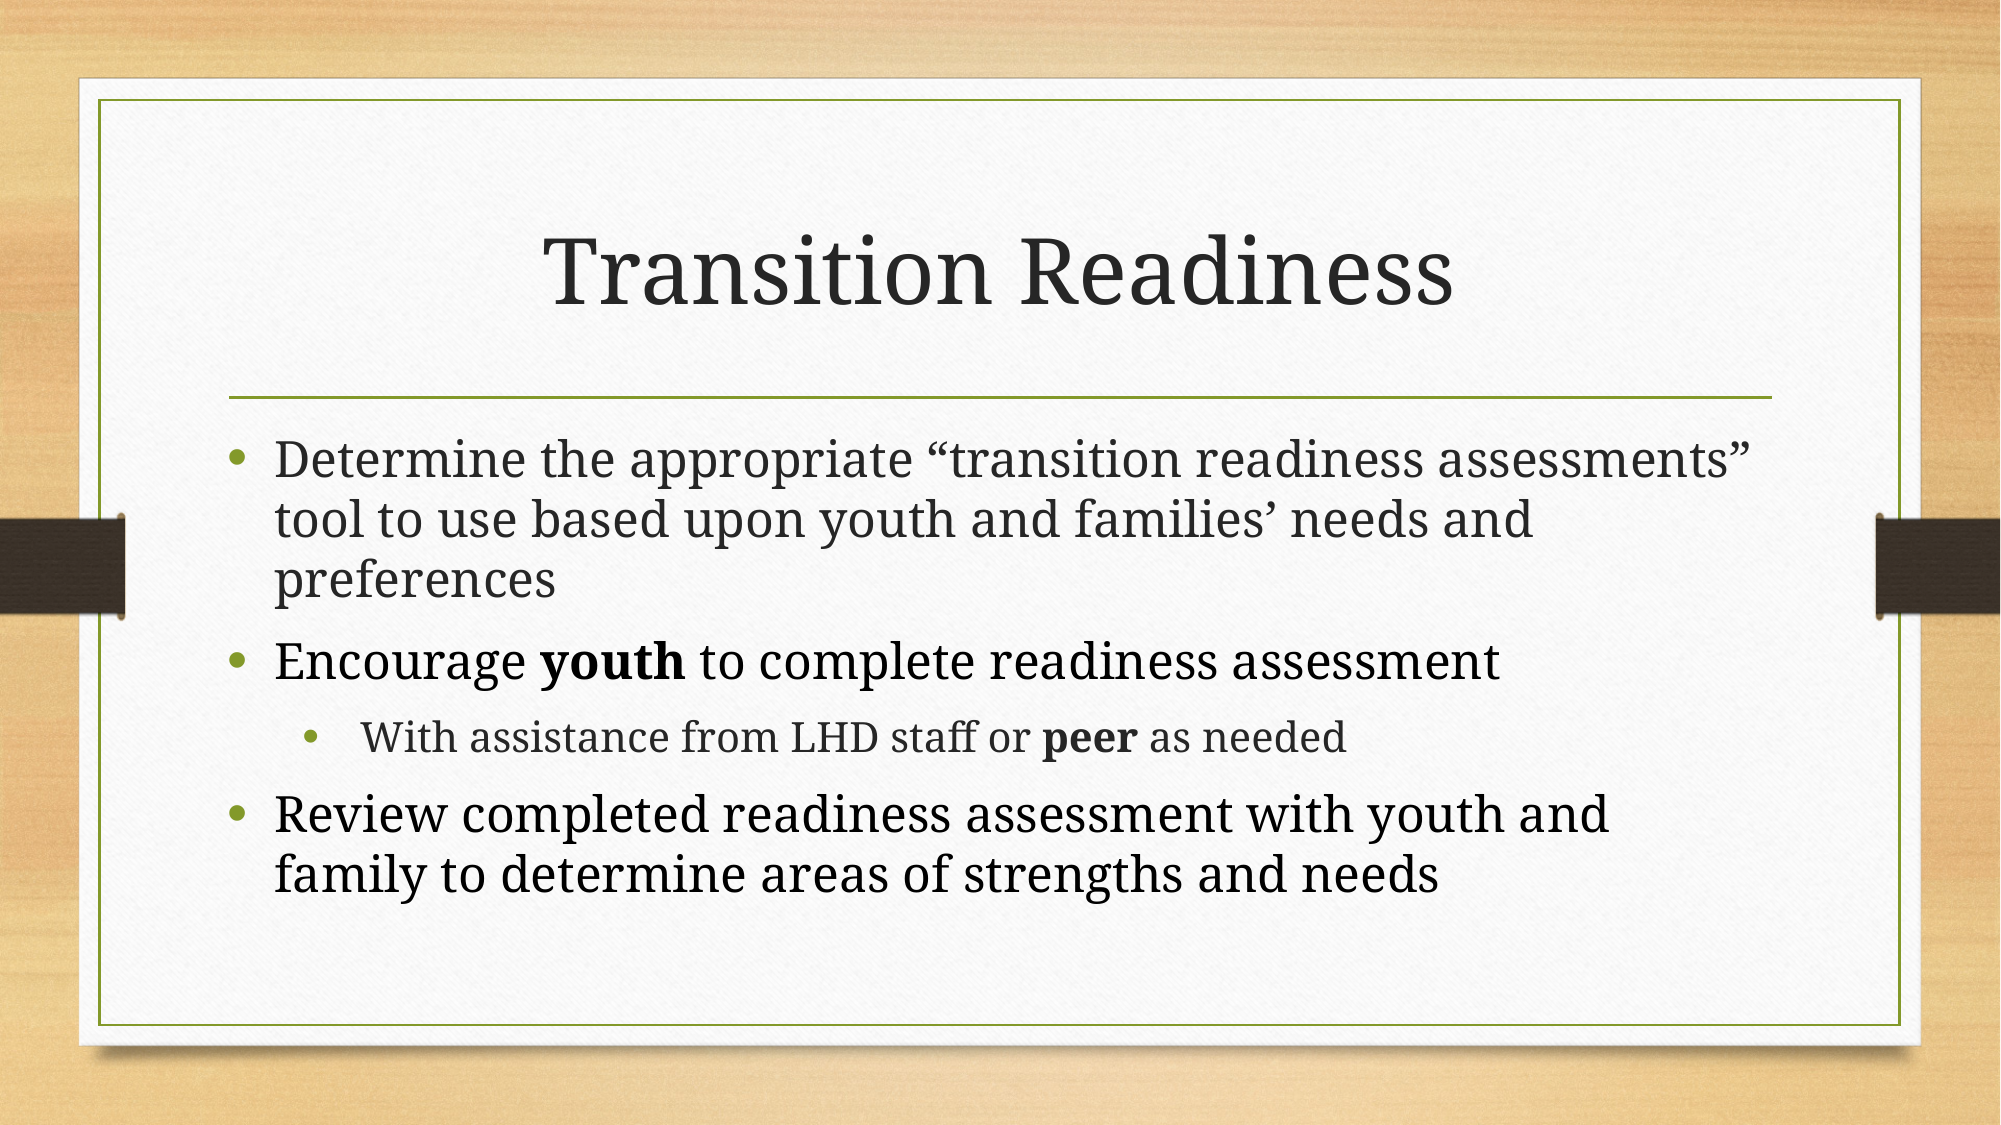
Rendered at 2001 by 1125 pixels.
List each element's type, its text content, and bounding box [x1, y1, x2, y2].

picture [0, 0, 2001, 1125]
title Transition Readiness [212, 161, 1788, 375]
list Determine the appropriate “transition readiness assessments” tool to use based upon youth and families’ needs and preferences Encourage youth to complete readiness assessment With assistance from LHD staff or peer as needed Review completed readiness assessment with youth and family to determine areas of strengths and needs [212, 419, 1788, 964]
